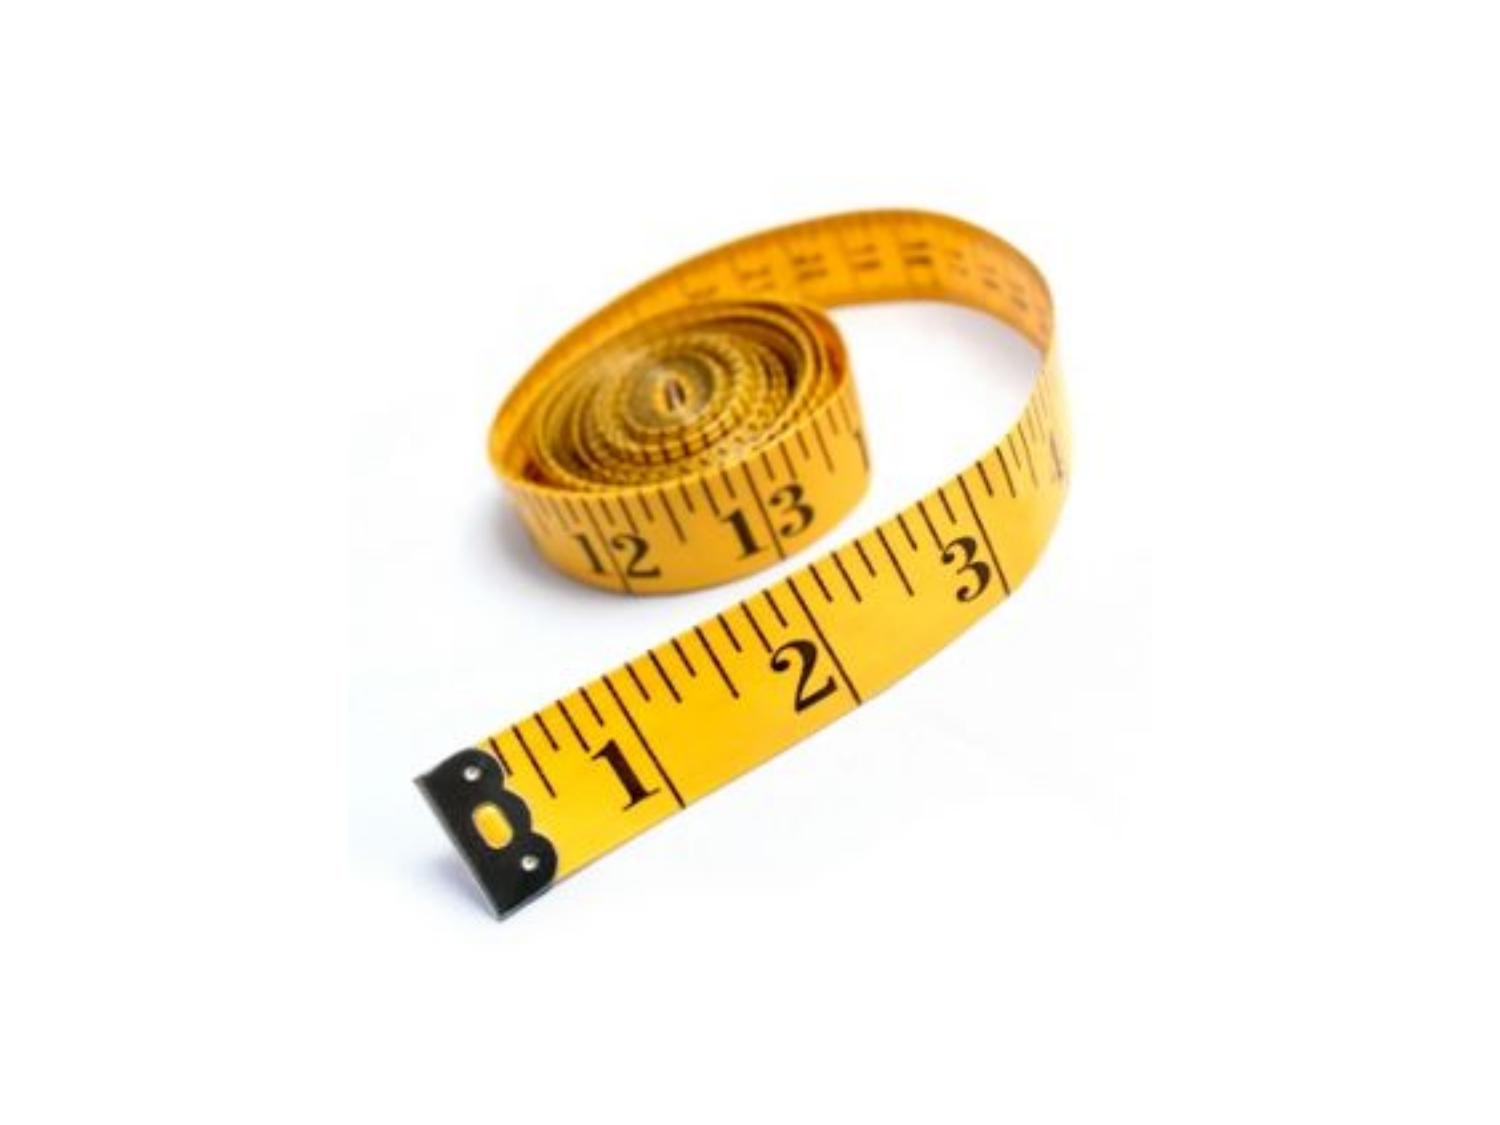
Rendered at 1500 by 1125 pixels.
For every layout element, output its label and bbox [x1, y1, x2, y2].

picture [348, 136, 1152, 976]
